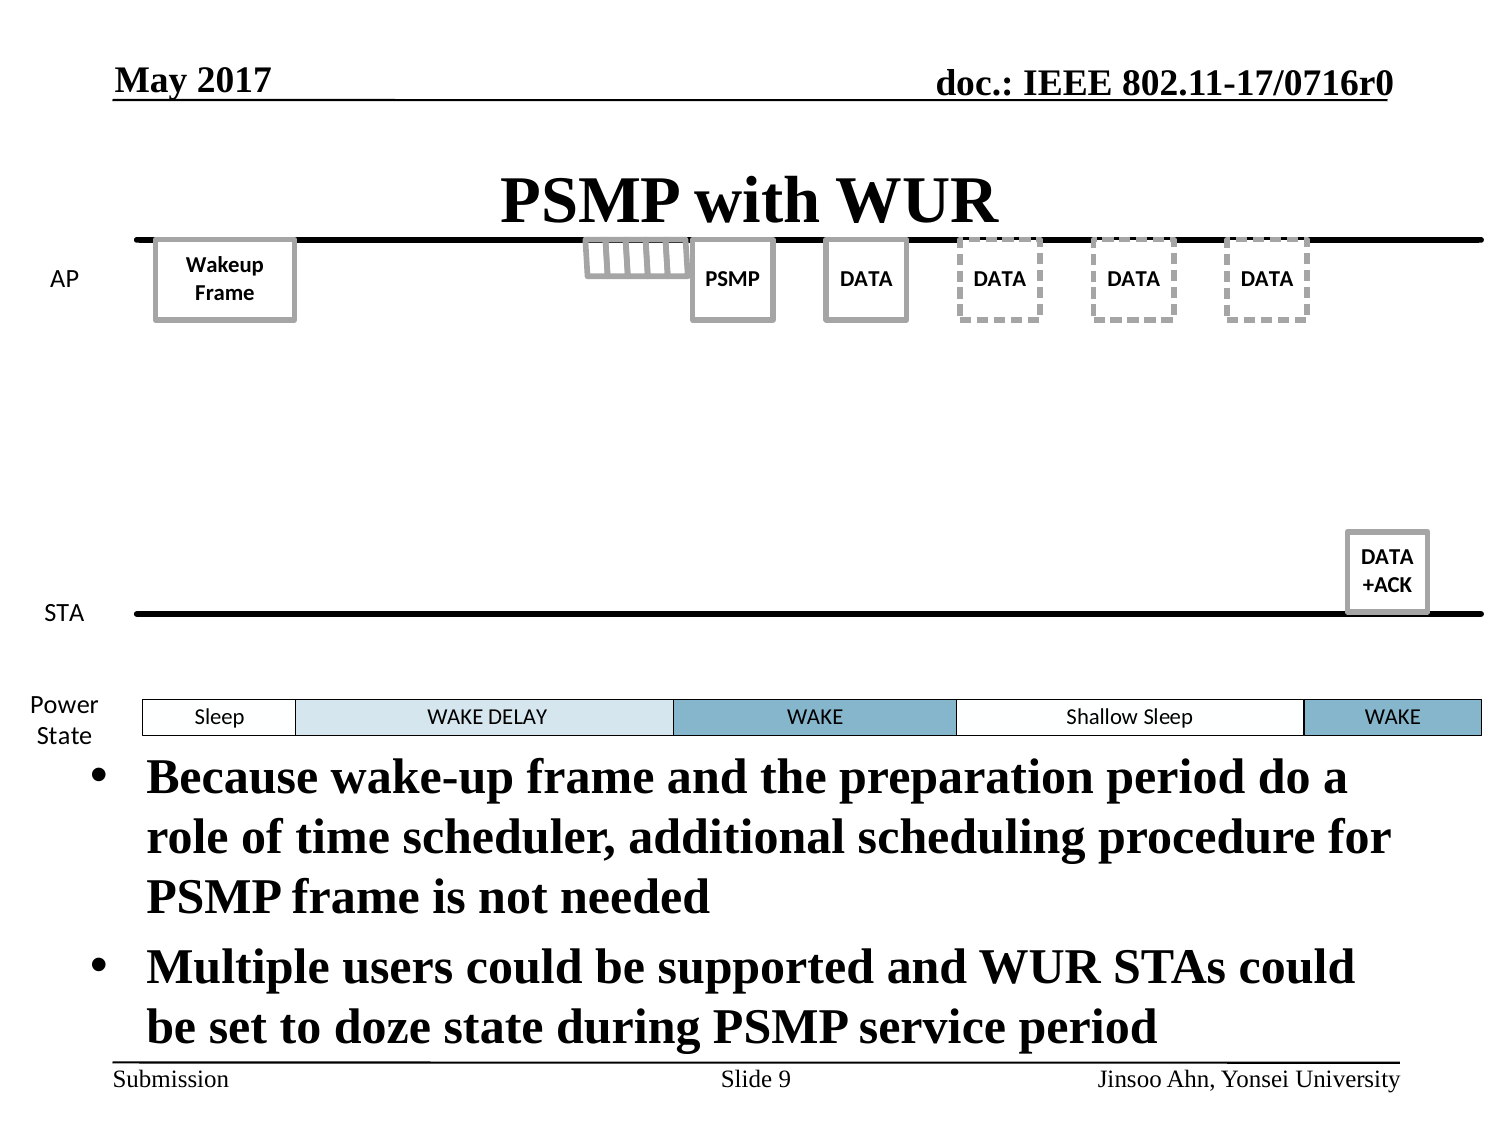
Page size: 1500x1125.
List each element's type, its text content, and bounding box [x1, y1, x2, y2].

picture [14, 234, 1486, 767]
title PSMP with WUR [74, 101, 1426, 232]
text_box Because wake-up frame and the preparation period do a role of time scheduler, additional scheduling procedure for PSMP frame is not needed Multiple users could be supported and WUR STAs could be set to doze state during PSMP service period [74, 776, 1425, 1100]
